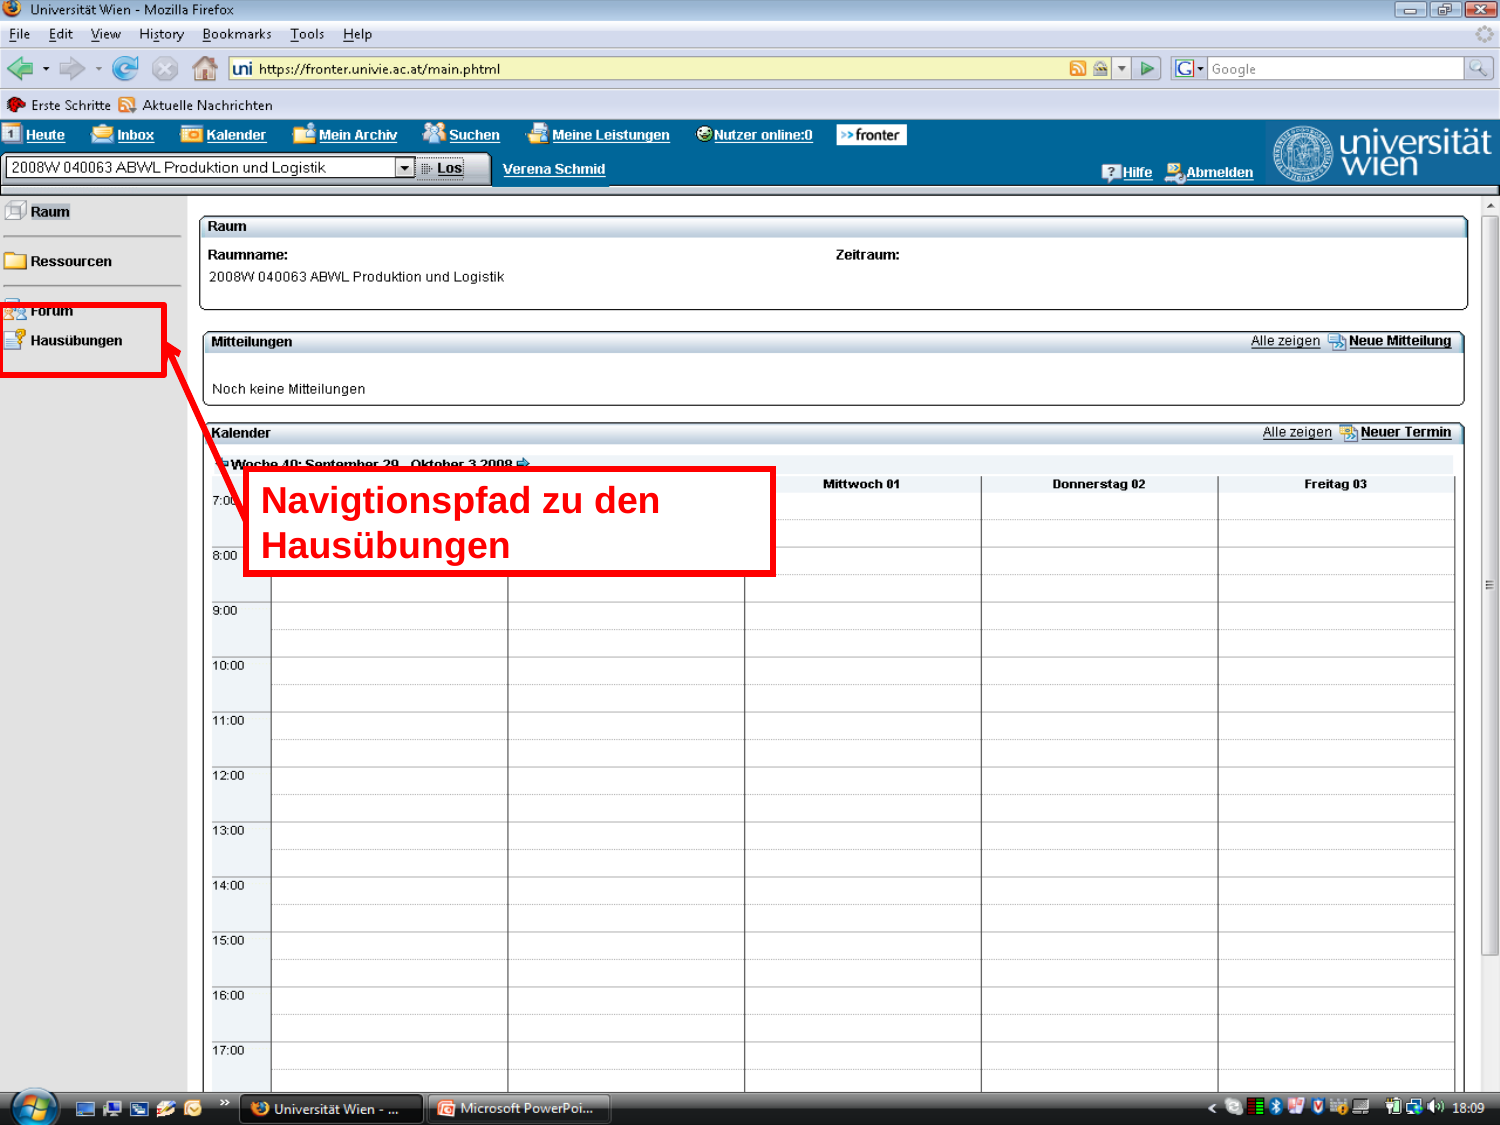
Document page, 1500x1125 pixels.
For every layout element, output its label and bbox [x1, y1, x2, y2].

text_box [163, 339, 247, 523]
list [0, 0, 1500, 1125]
